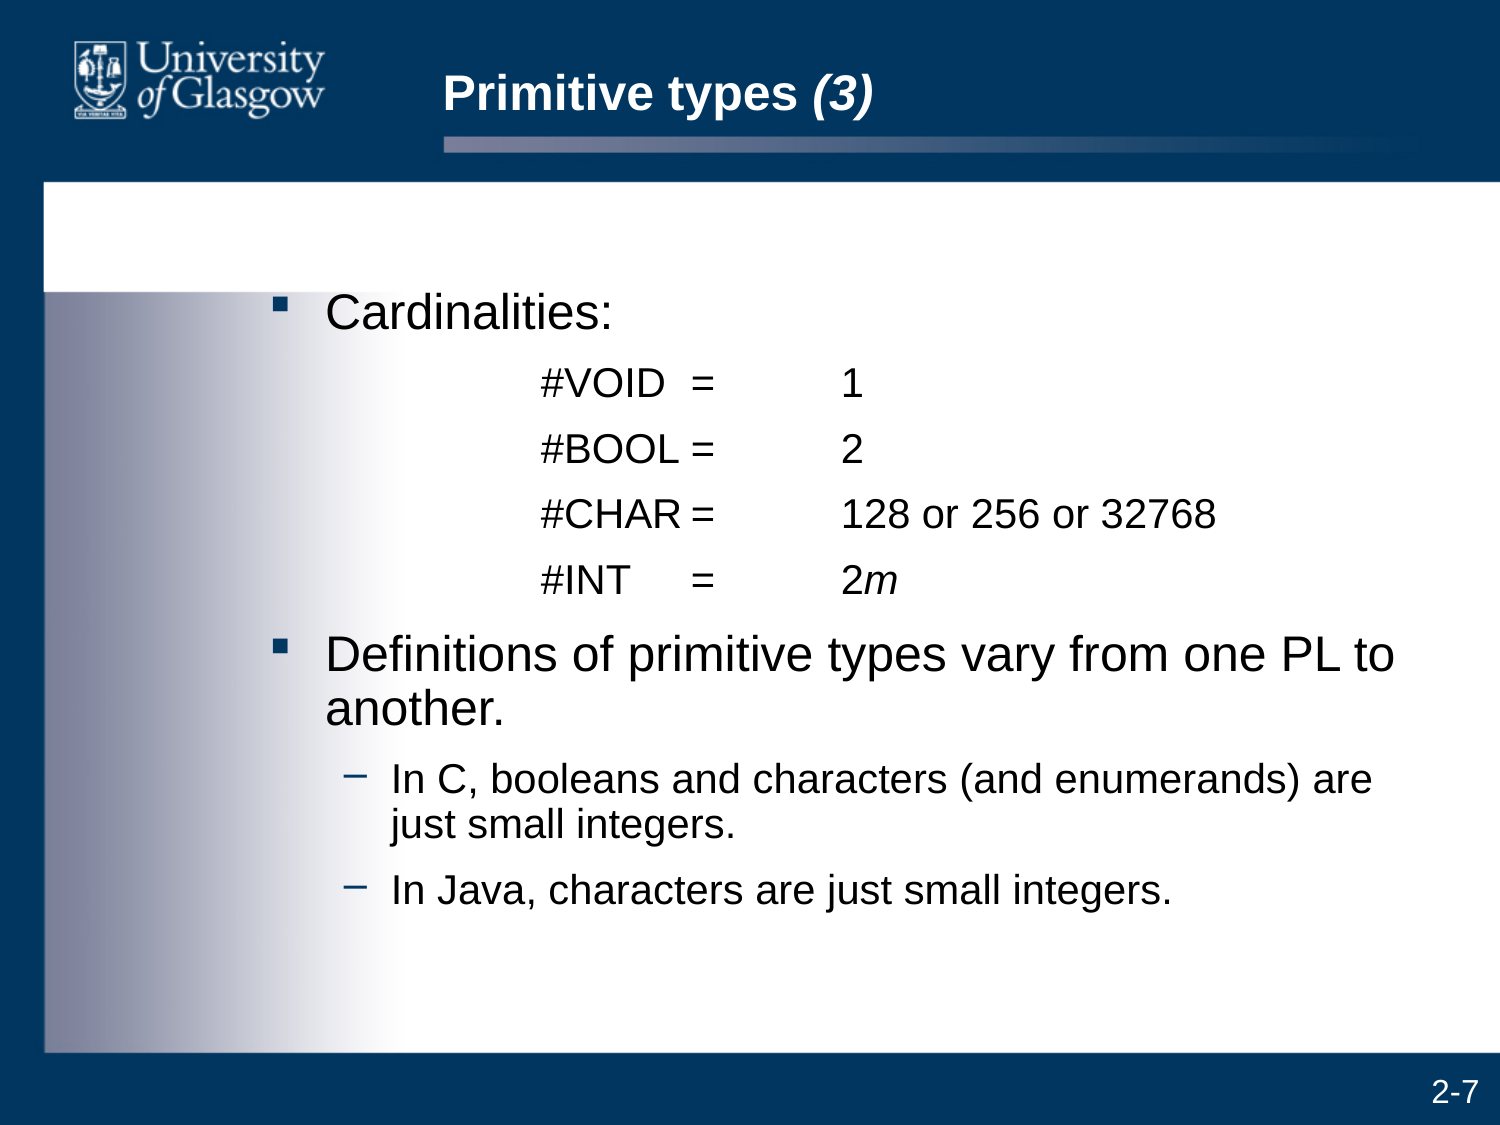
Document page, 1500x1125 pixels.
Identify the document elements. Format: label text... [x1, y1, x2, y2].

picture [0, 0, 1500, 1125]
list Cardinalities: #VOID = 1 #BOOL = 2 #CHAR = 128 or 256 or 32768 #INT = 2m Definitions of primitive types vary from one PL to another. In C, booleans and characters (and enumerands) are just small integers. In Java, characters are just small integers. [253, 278, 1435, 1038]
title Primitive types (3) [427, 30, 1436, 150]
